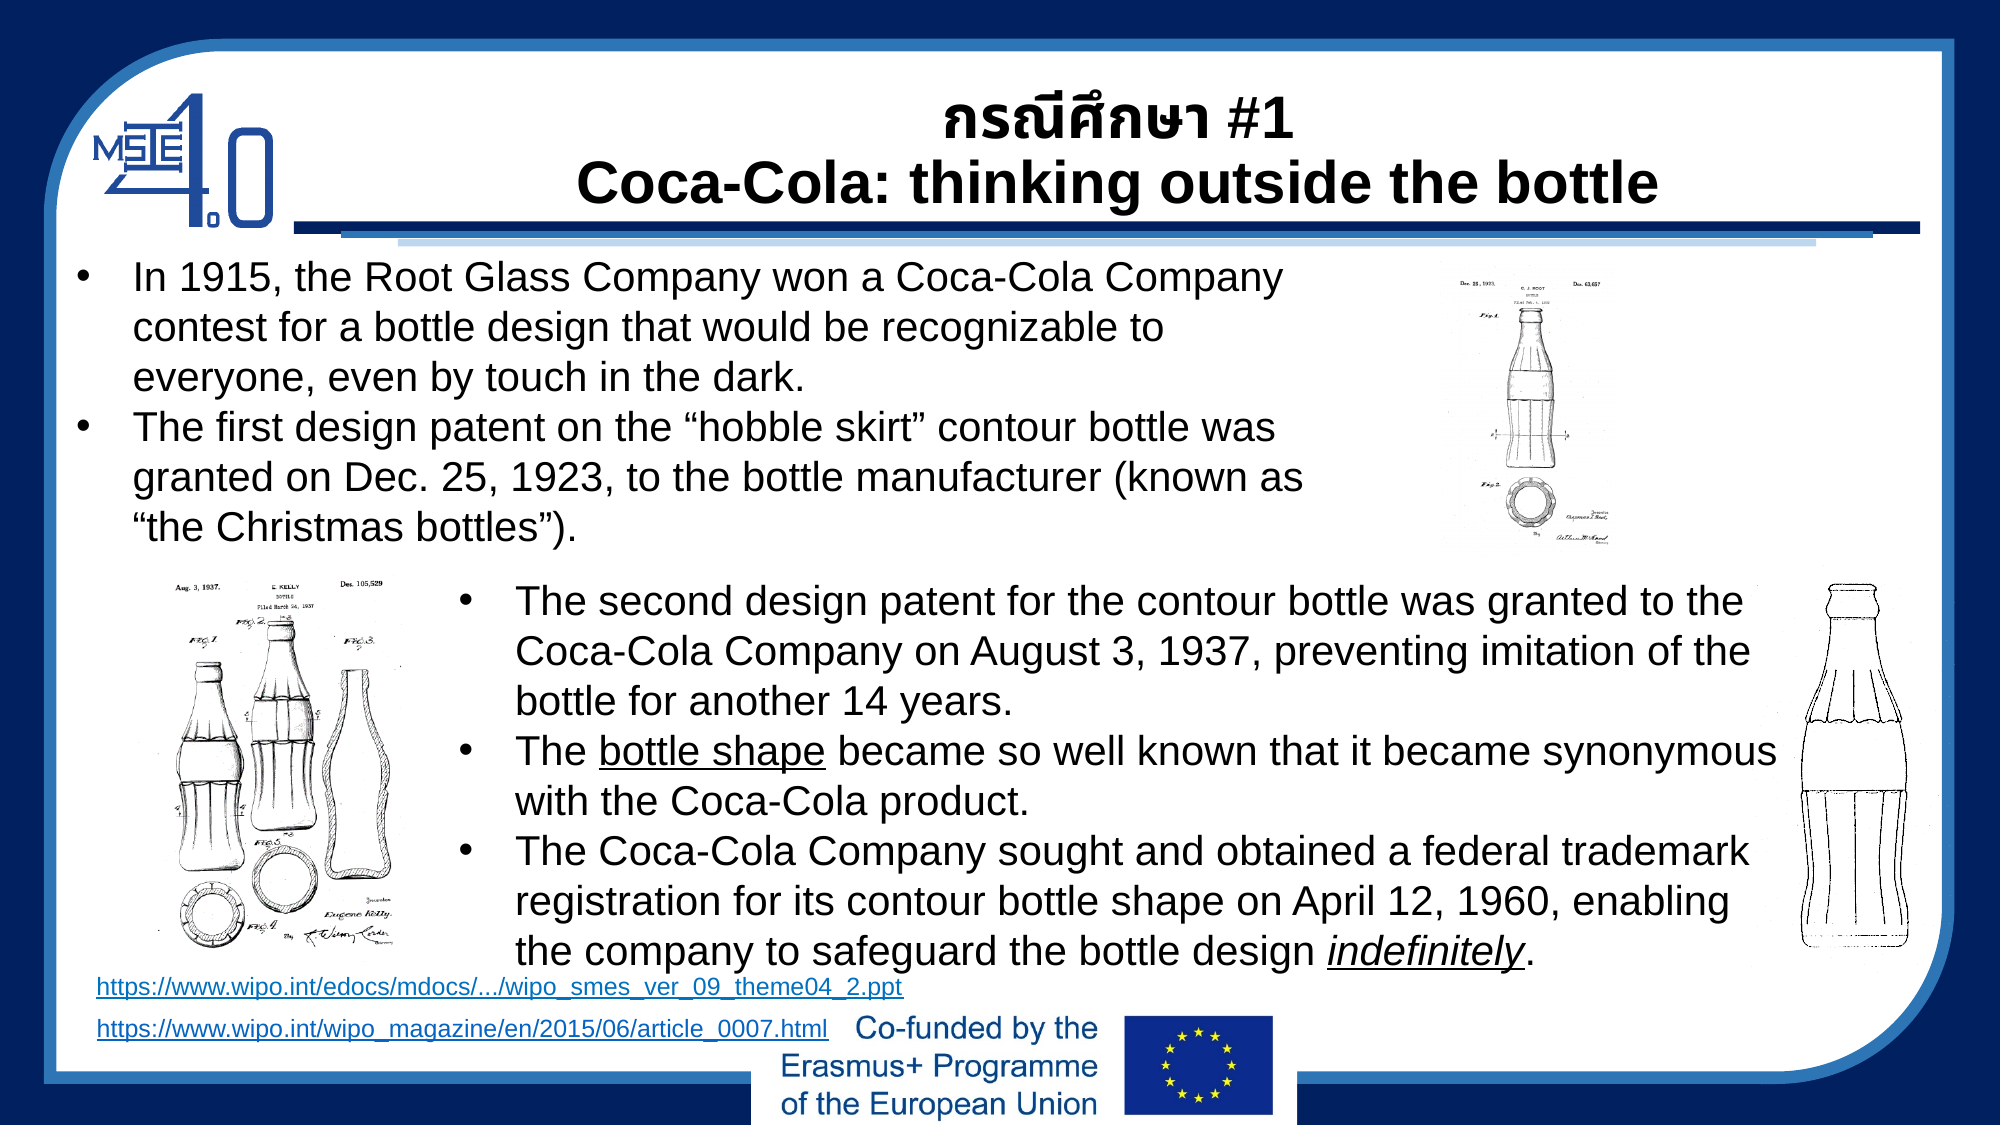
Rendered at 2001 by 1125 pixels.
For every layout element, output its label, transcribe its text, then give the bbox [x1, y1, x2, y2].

text_box กรณีศึกษา #1 Coca-Cola: thinking outside the bottle [305, 78, 1932, 225]
picture [1746, 555, 1957, 975]
text_box In 1915, the Root Glass Company won a Coca-Cola Company contest for a bottle design that would be recognizable to everyone, even by touch in the dark. The first design patent on the “hobble skirt” contour bottle was granted on Dec. 25, 1923, to the bottle manufacturer (known as “the Christmas bottles”). [61, 242, 1328, 558]
text_box https://www.wipo.int/edocs/mdocs/.../wipo_smes_ver_09_theme04_2.ppt [81, 963, 444, 1009]
list https://www.wipo.int/wipo_magazine/en/2015/06/article_0007.html [81, 1009, 1255, 1068]
picture [1439, 260, 1620, 556]
text_box The second design patent for the contour bottle was granted to the Coca-Cola Company on August 3, 1937, preventing imitation of the bottle for another 14 years. The bottle shape became so well known that it became synonymous with the Coca-Cola product. The Coca-Cola Company sought and obtained a federal trademark registration for its contour bottle shape on April 12, 1960, enabling the company to safeguard the bottle design indefinitely. [444, 566, 1798, 1048]
picture [751, 1048, 1298, 1125]
picture [138, 566, 411, 964]
